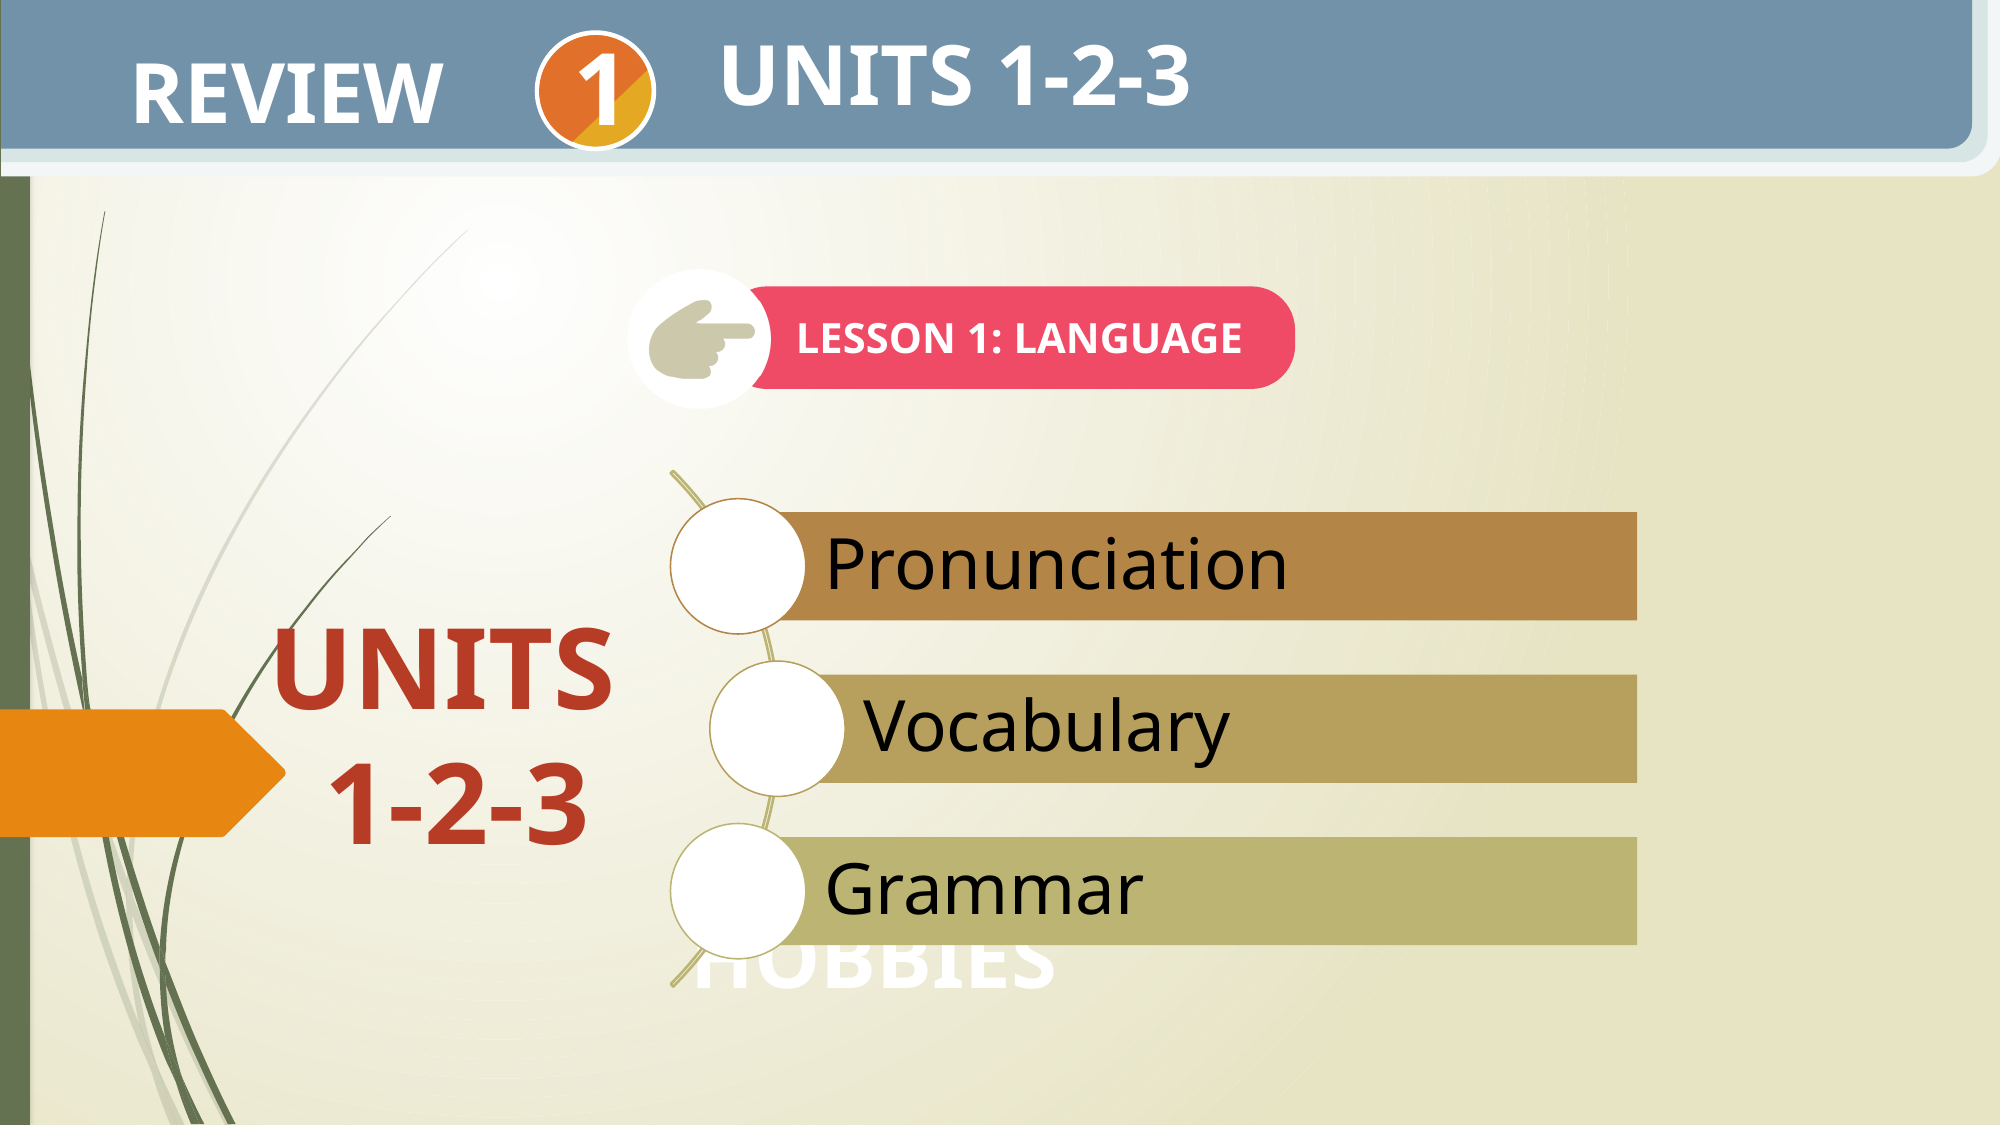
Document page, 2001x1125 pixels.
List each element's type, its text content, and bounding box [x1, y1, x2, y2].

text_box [536, 32, 655, 150]
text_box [662, 457, 1645, 1000]
text_box UNITS 1-2-3 [250, 589, 657, 875]
text_box [784, 285, 1297, 391]
text_box LESSON 1: LANGUAGE [784, 304, 1273, 370]
text_box HOBBIES [675, 1007, 1490, 1013]
picture [621, 263, 780, 415]
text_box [0, 0, 2000, 177]
